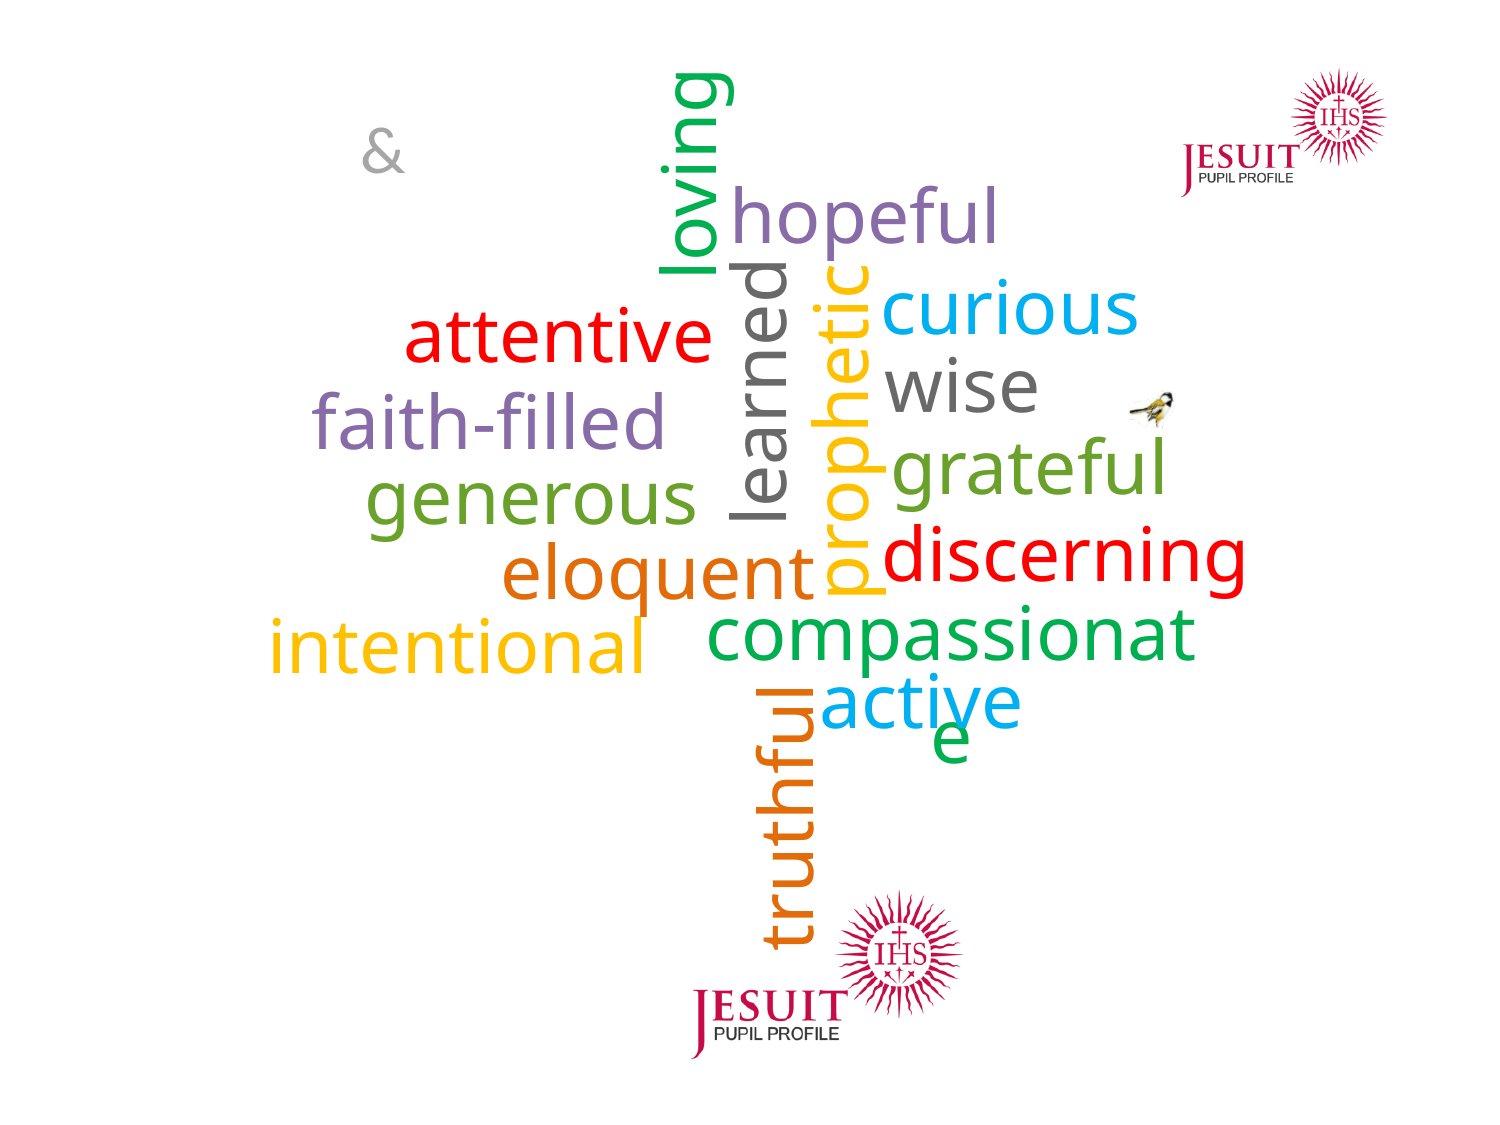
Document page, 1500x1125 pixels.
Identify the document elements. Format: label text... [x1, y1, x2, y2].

text_box loving [620, 0, 739, 266]
text_box attentive [381, 266, 690, 386]
picture [1127, 390, 1177, 430]
text_box learned [690, 220, 810, 565]
text_box grateful [892, 398, 1217, 518]
text_box generous [324, 473, 690, 548]
text_box truthful [717, 630, 837, 888]
picture [691, 889, 963, 1059]
text_box wise [892, 316, 1065, 398]
picture [1181, 68, 1388, 197]
text_box prophetic [772, 245, 892, 619]
text_box intentional [240, 577, 674, 697]
text_box eloquent [471, 548, 845, 623]
text_box & [345, 99, 421, 195]
text_box compassionate [681, 564, 1221, 683]
text_box faith-filled [260, 353, 690, 473]
text_box hopeful [678, 147, 1052, 266]
text_box curious [839, 238, 1182, 357]
text_box active [837, 632, 1041, 752]
text_box discerning [892, 485, 1271, 605]
